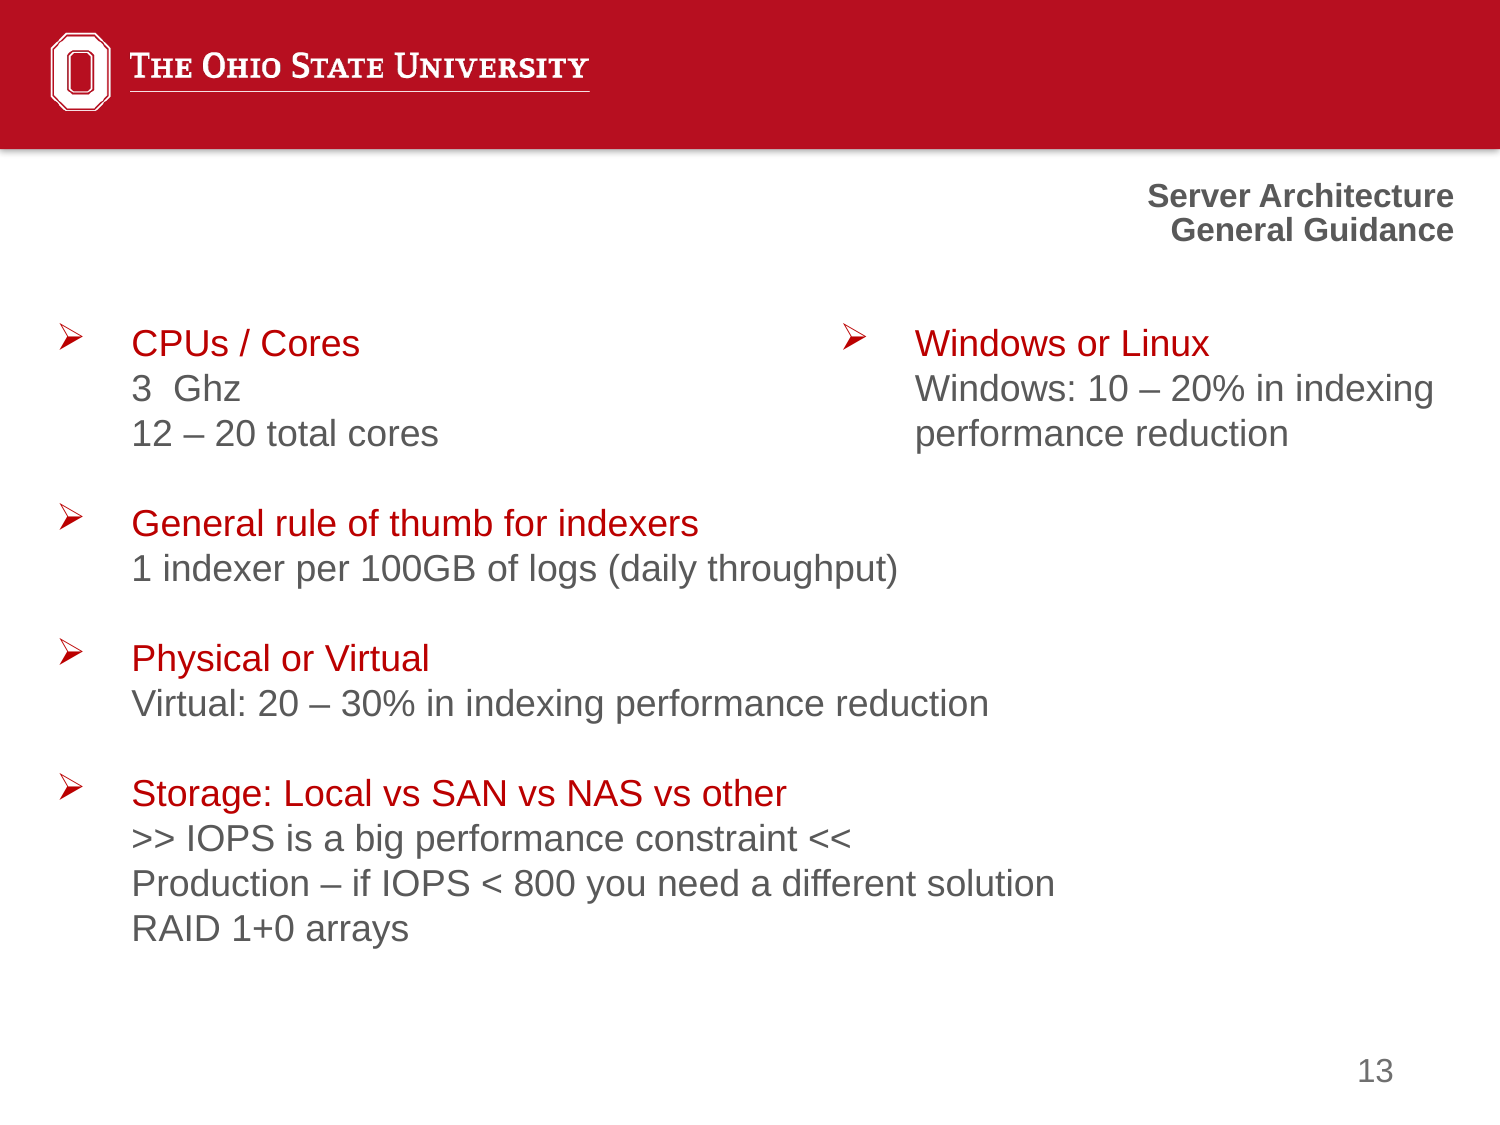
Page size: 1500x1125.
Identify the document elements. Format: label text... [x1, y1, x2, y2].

text_box Windows or Linux Windows: 10 – 20% in indexing performance reduction [824, 311, 1500, 506]
list Server Architecture General Guidance [487, 172, 1470, 278]
text_box CPUs / Cores 3 Ghz 12 – 20 total cores General rule of thumb for indexers 1 indexer per 100GB of logs (daily throughput) Physical or Virtual Virtual: 20 – 30% in indexing performance reduction Storage: Local vs SAN vs NAS vs other >> IOPS is a big performance constraint << Production – if IOPS < 800 you need a different solution RAID 1+0 arrays [41, 311, 1071, 1001]
picture [50, 32, 590, 111]
